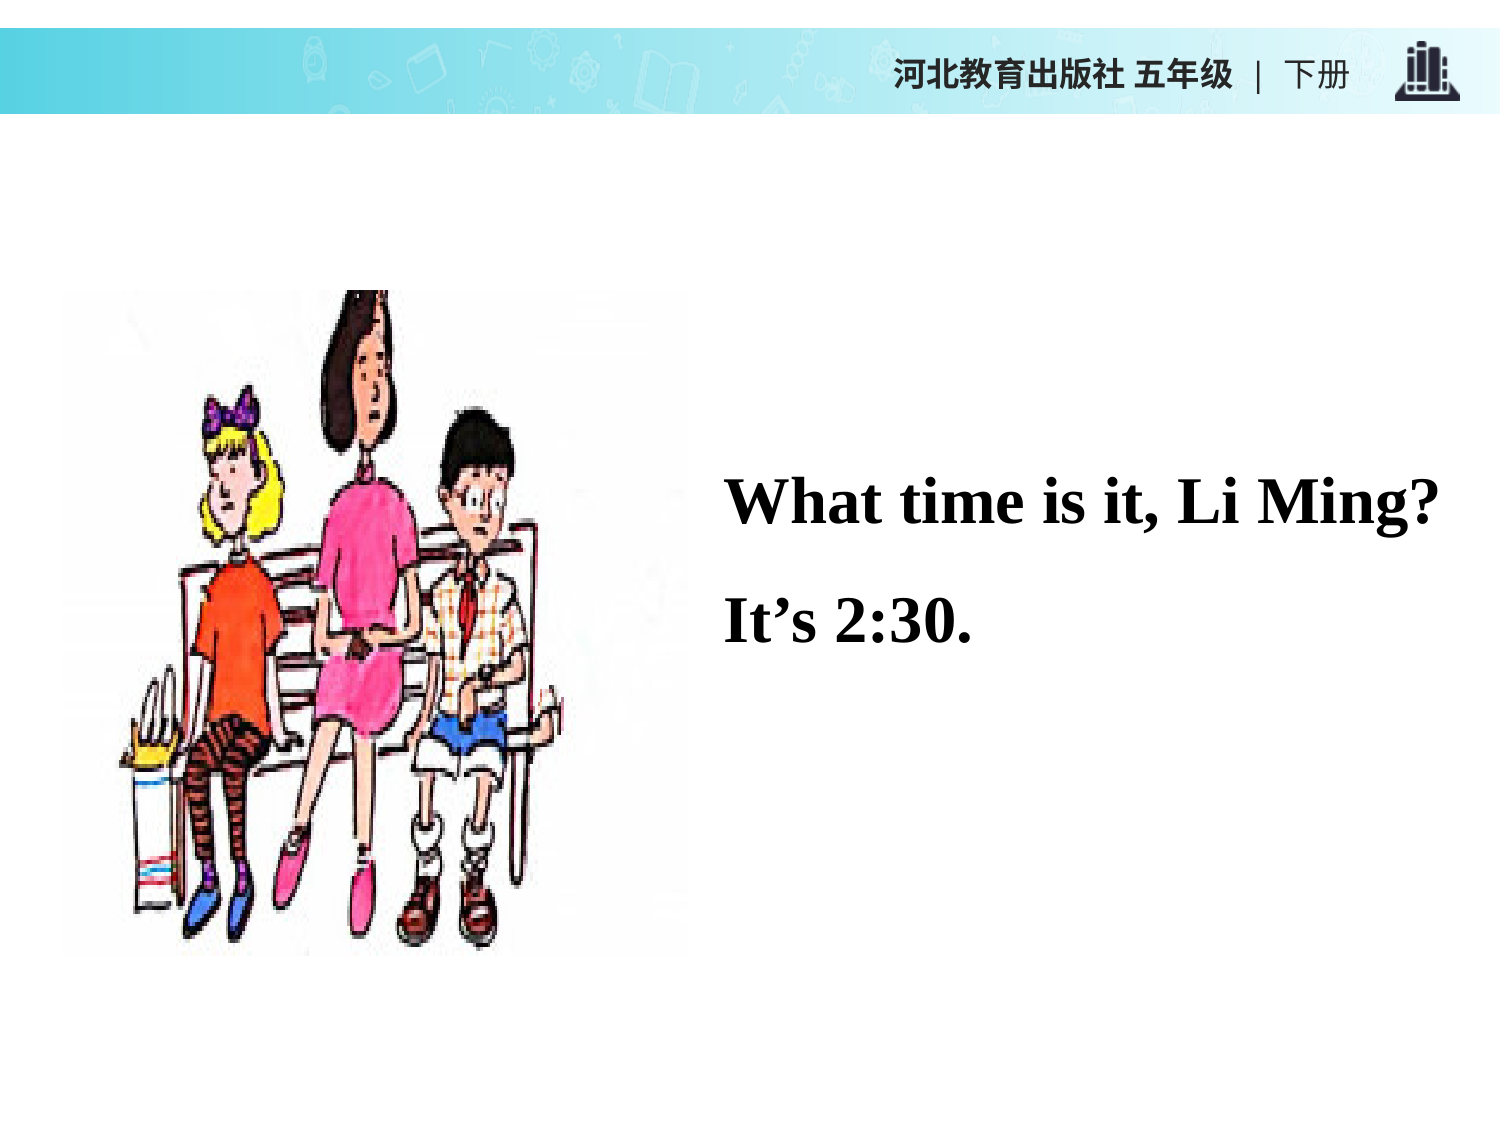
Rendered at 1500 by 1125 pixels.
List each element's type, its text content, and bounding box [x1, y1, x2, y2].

text_box 河北教育出版社 五年级 | 下册 [878, 46, 1396, 101]
text_box What time is it, Li Ming? It’s 2:30. [709, 409, 1500, 744]
picture [62, 290, 688, 956]
picture [303, 29, 1385, 114]
picture [1395, 41, 1460, 101]
